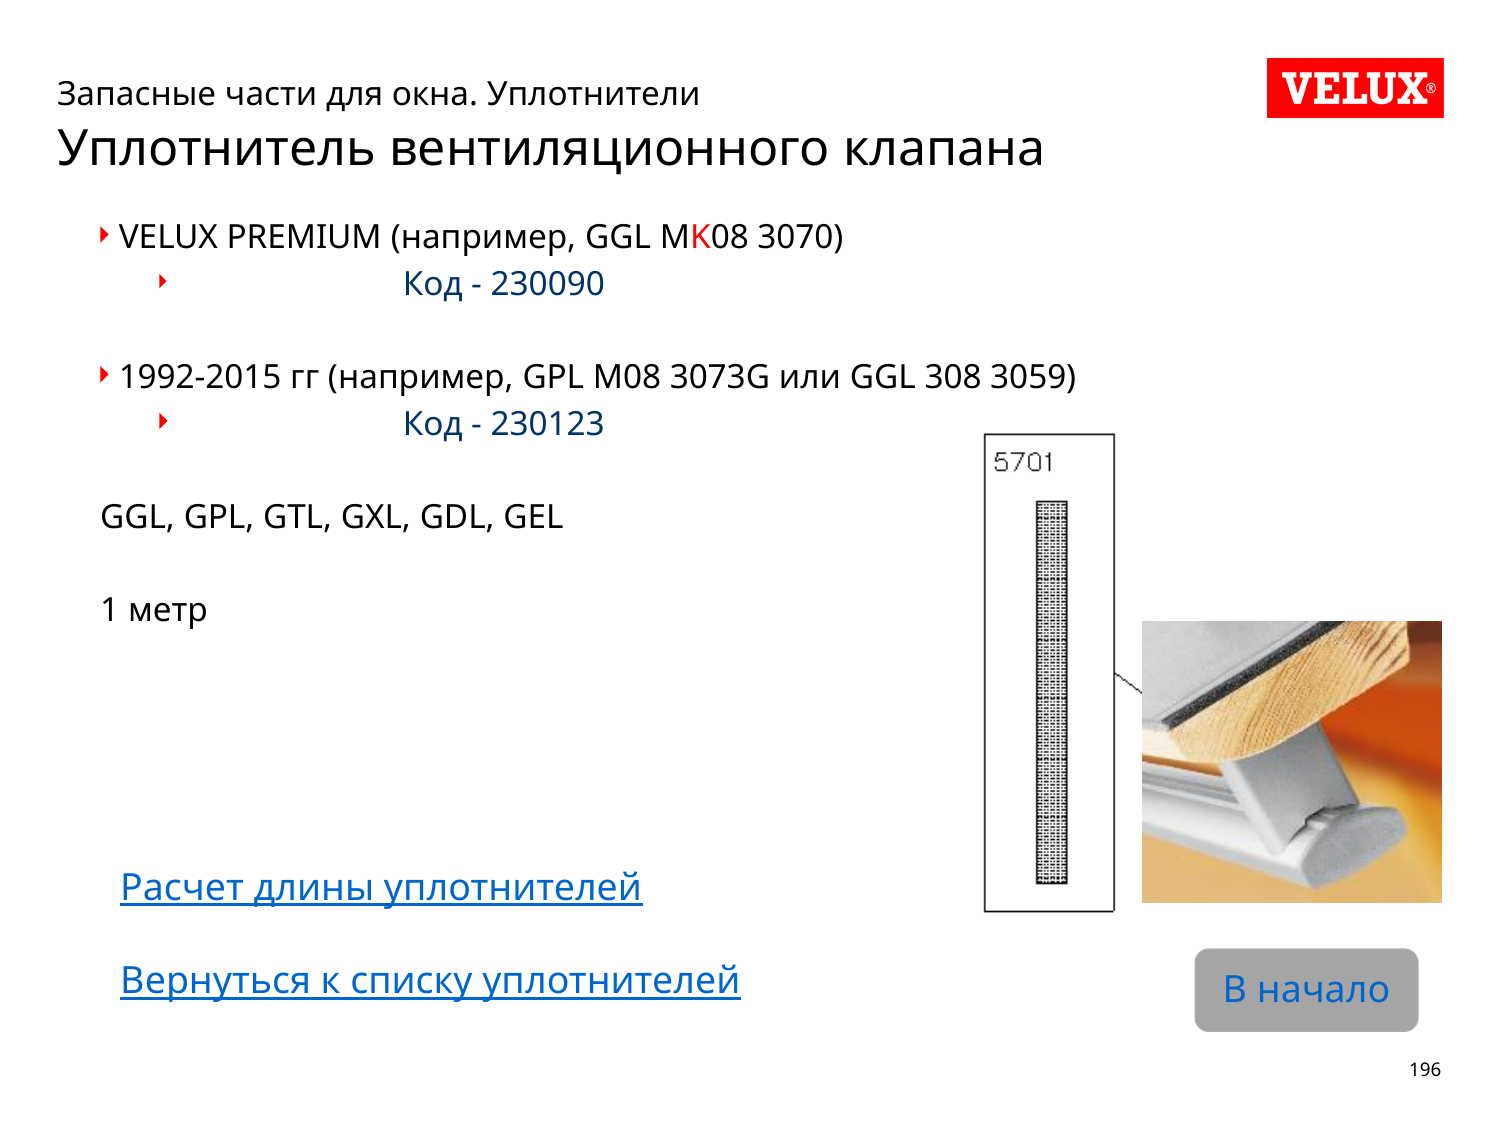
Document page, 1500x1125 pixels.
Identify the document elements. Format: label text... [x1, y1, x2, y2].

picture [978, 426, 1442, 923]
title Запасные части для окна. Уплотнители Уплотнитель вентиляционного клапана [56, 27, 1211, 182]
text_box VELUX PREMIUM (например, GGL MK08 3070) Код - 230090 1992-2015 гг (например, GPL M08 3073G или GGL 308 3059) Код - 230123 GGL, GPL, GTL, GXL, GDL, GEL 1 метр [85, 207, 1365, 636]
text_box Расчет длины уплотнителей [105, 855, 938, 922]
picture [1267, 58, 1444, 118]
slide_number 196 [1392, 1057, 1442, 1095]
text_box В начало [1195, 949, 1418, 1032]
text_box Вернуться к списку уплотнителей [105, 949, 938, 1015]
